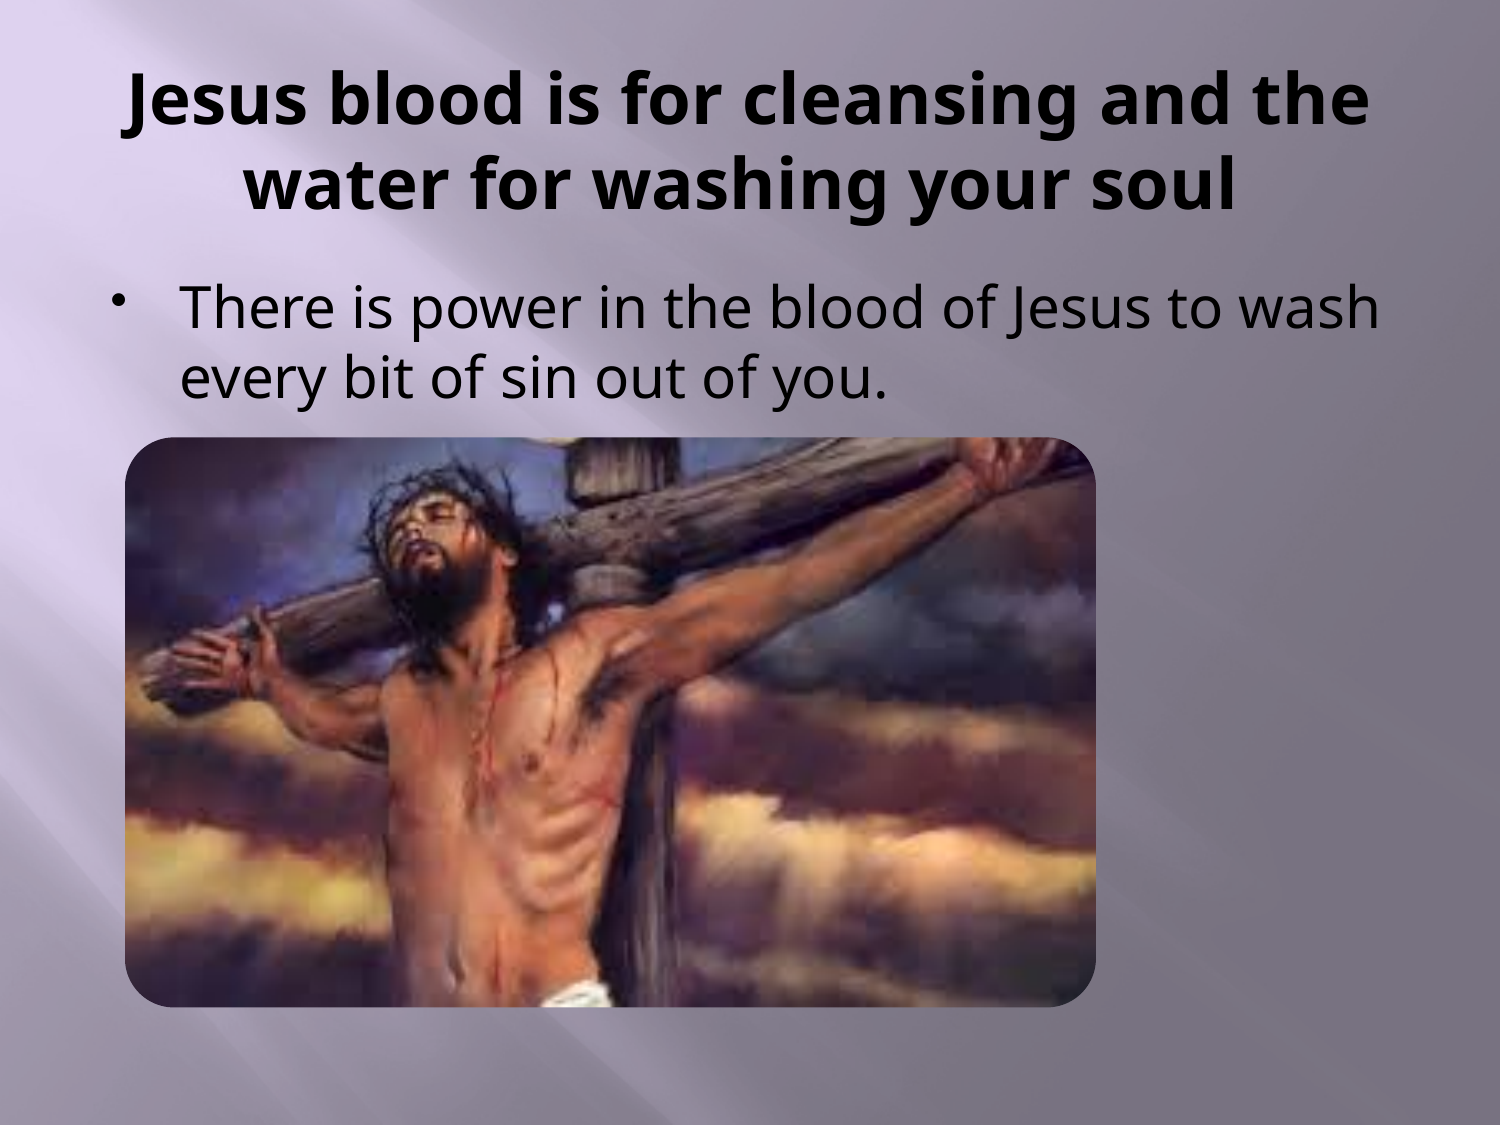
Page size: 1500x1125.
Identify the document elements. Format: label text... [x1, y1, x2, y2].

title Jesus blood is for cleansing and the water for washing your soul [75, 45, 1425, 233]
picture [124, 437, 1097, 1008]
list There is power in the blood of Jesus to wash every bit of sin out of you. [75, 262, 1425, 1035]
